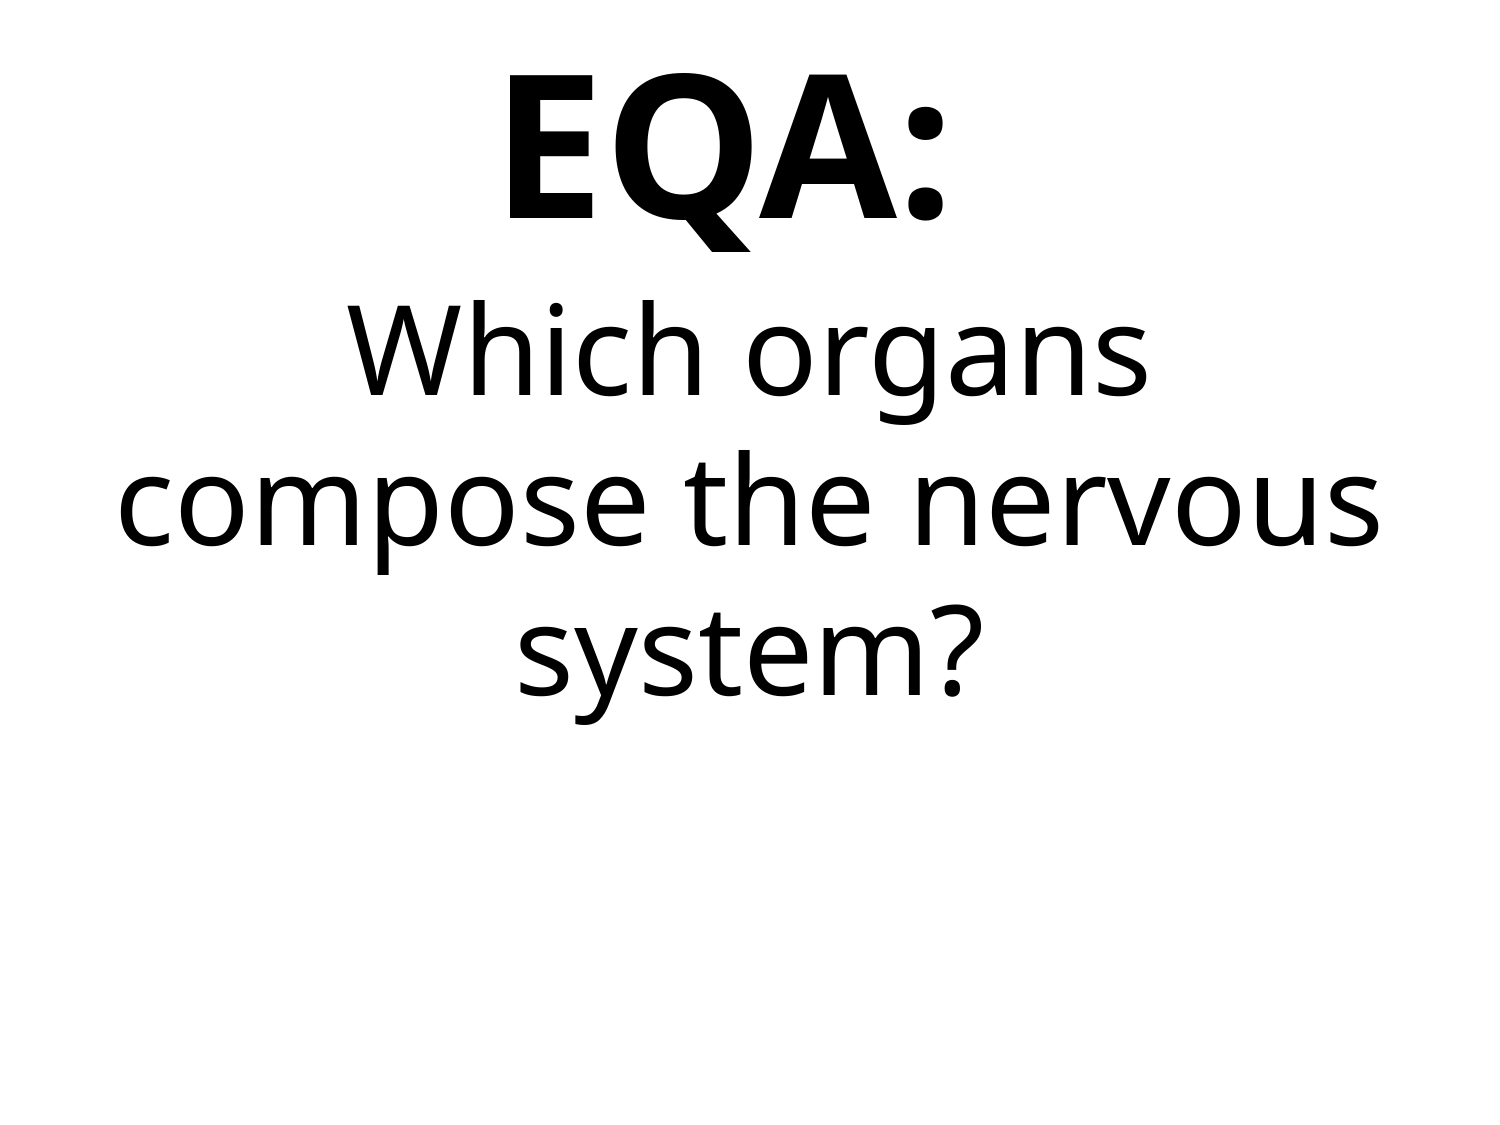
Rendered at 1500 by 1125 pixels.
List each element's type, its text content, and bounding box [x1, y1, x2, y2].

list Which organs compose the nervous system? [75, 262, 1425, 1005]
title EQA: [75, 45, 1425, 233]
